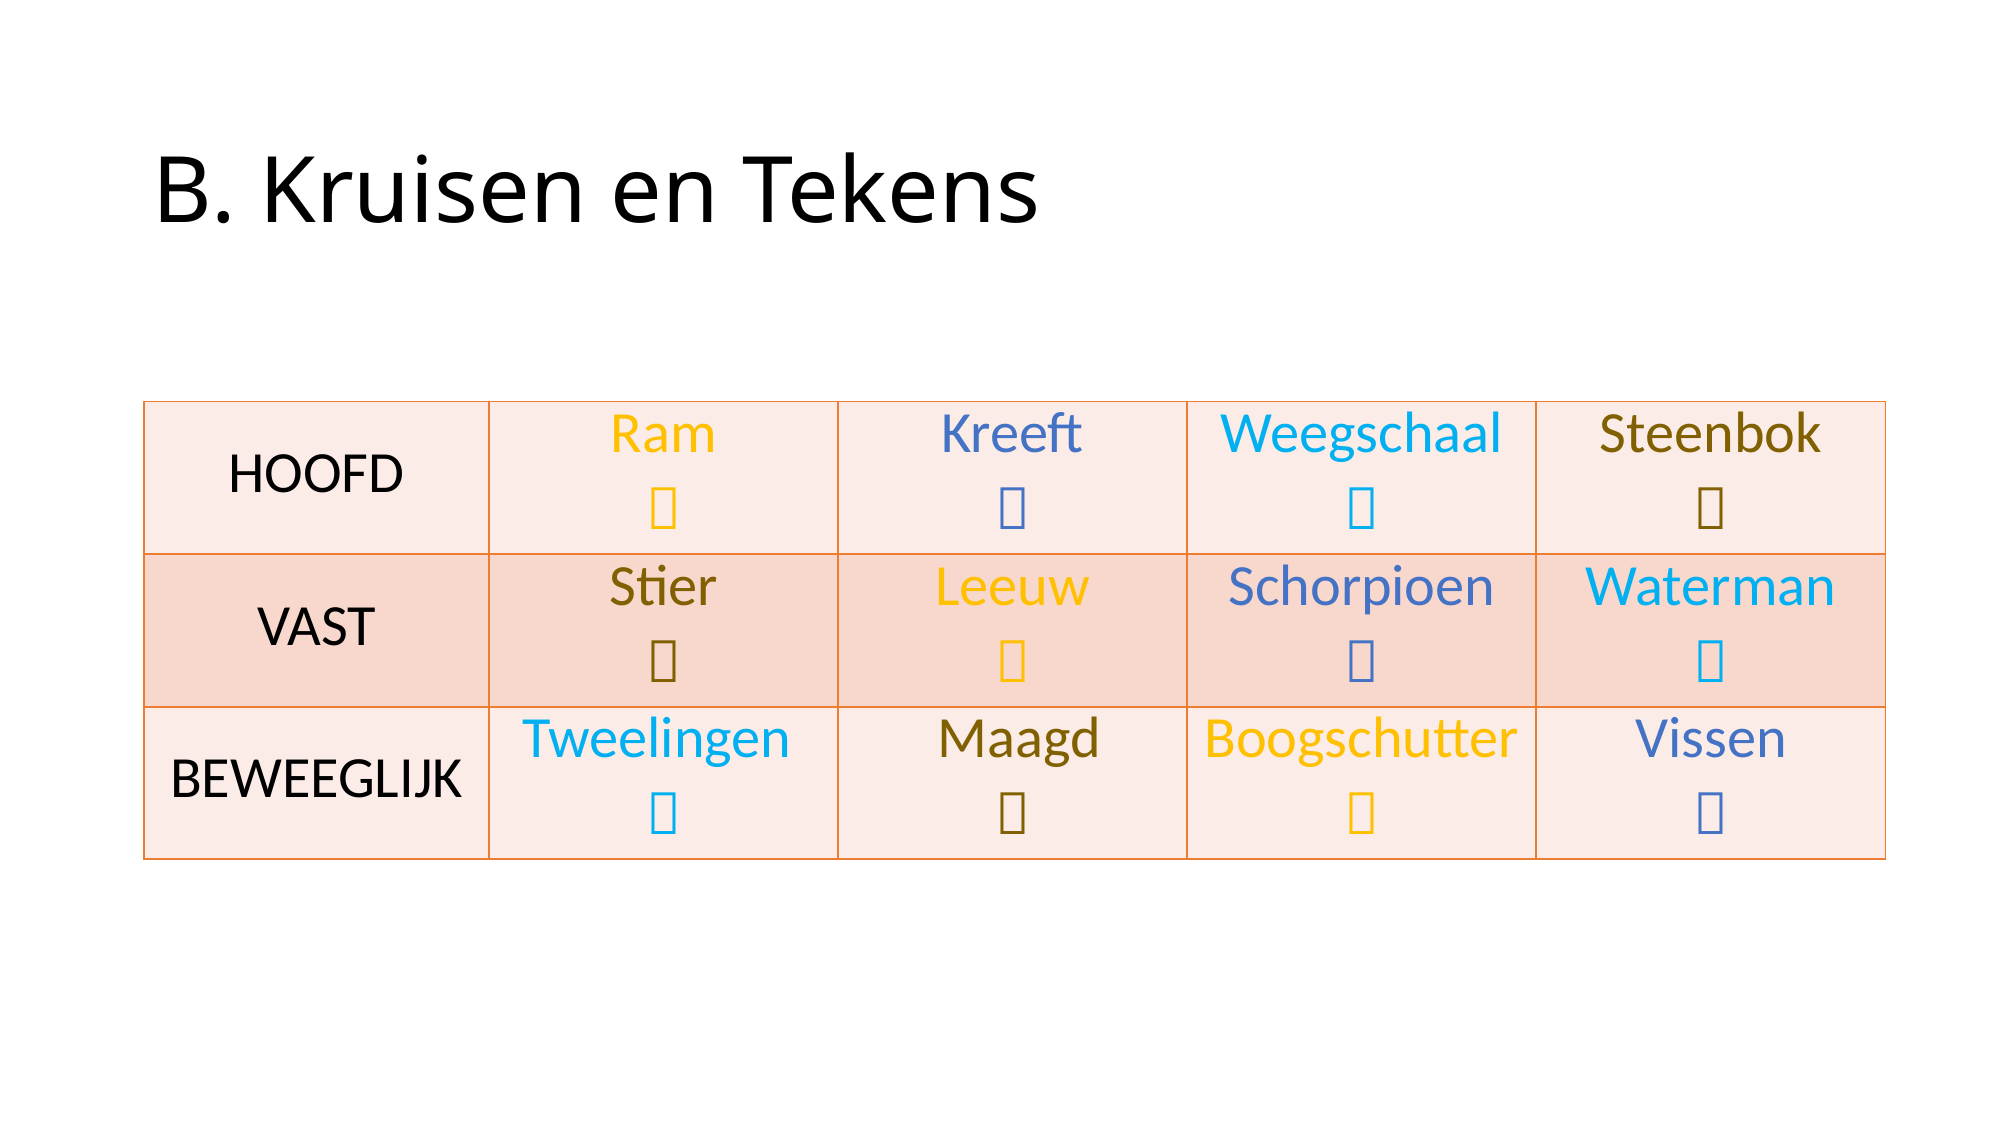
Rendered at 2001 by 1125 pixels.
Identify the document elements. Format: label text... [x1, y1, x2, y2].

table_header Steenbok  [1537, 402, 1885, 553]
table_cell Vissen  [1537, 708, 1885, 858]
table_header Ram  [490, 402, 837, 553]
table_cell Leeuw  [839, 555, 1186, 706]
table_header Weegschaal  [1188, 402, 1535, 553]
table_cell Maagd  [839, 708, 1186, 858]
table_cell Tweelingen  [490, 708, 837, 858]
table_cell VAST [145, 555, 488, 706]
table_header Kreeft  [839, 402, 1186, 553]
table_cell Waterman  [1537, 555, 1885, 706]
table_cell BEWEEGLIJK [145, 708, 488, 858]
title B. Kruisen en Tekens [137, 84, 1880, 302]
table_cell Stier  [490, 555, 837, 706]
table_cell Boogschutter  [1188, 708, 1535, 858]
table_cell Schorpioen  [1188, 555, 1535, 706]
table_header HOOFD [145, 402, 488, 553]
